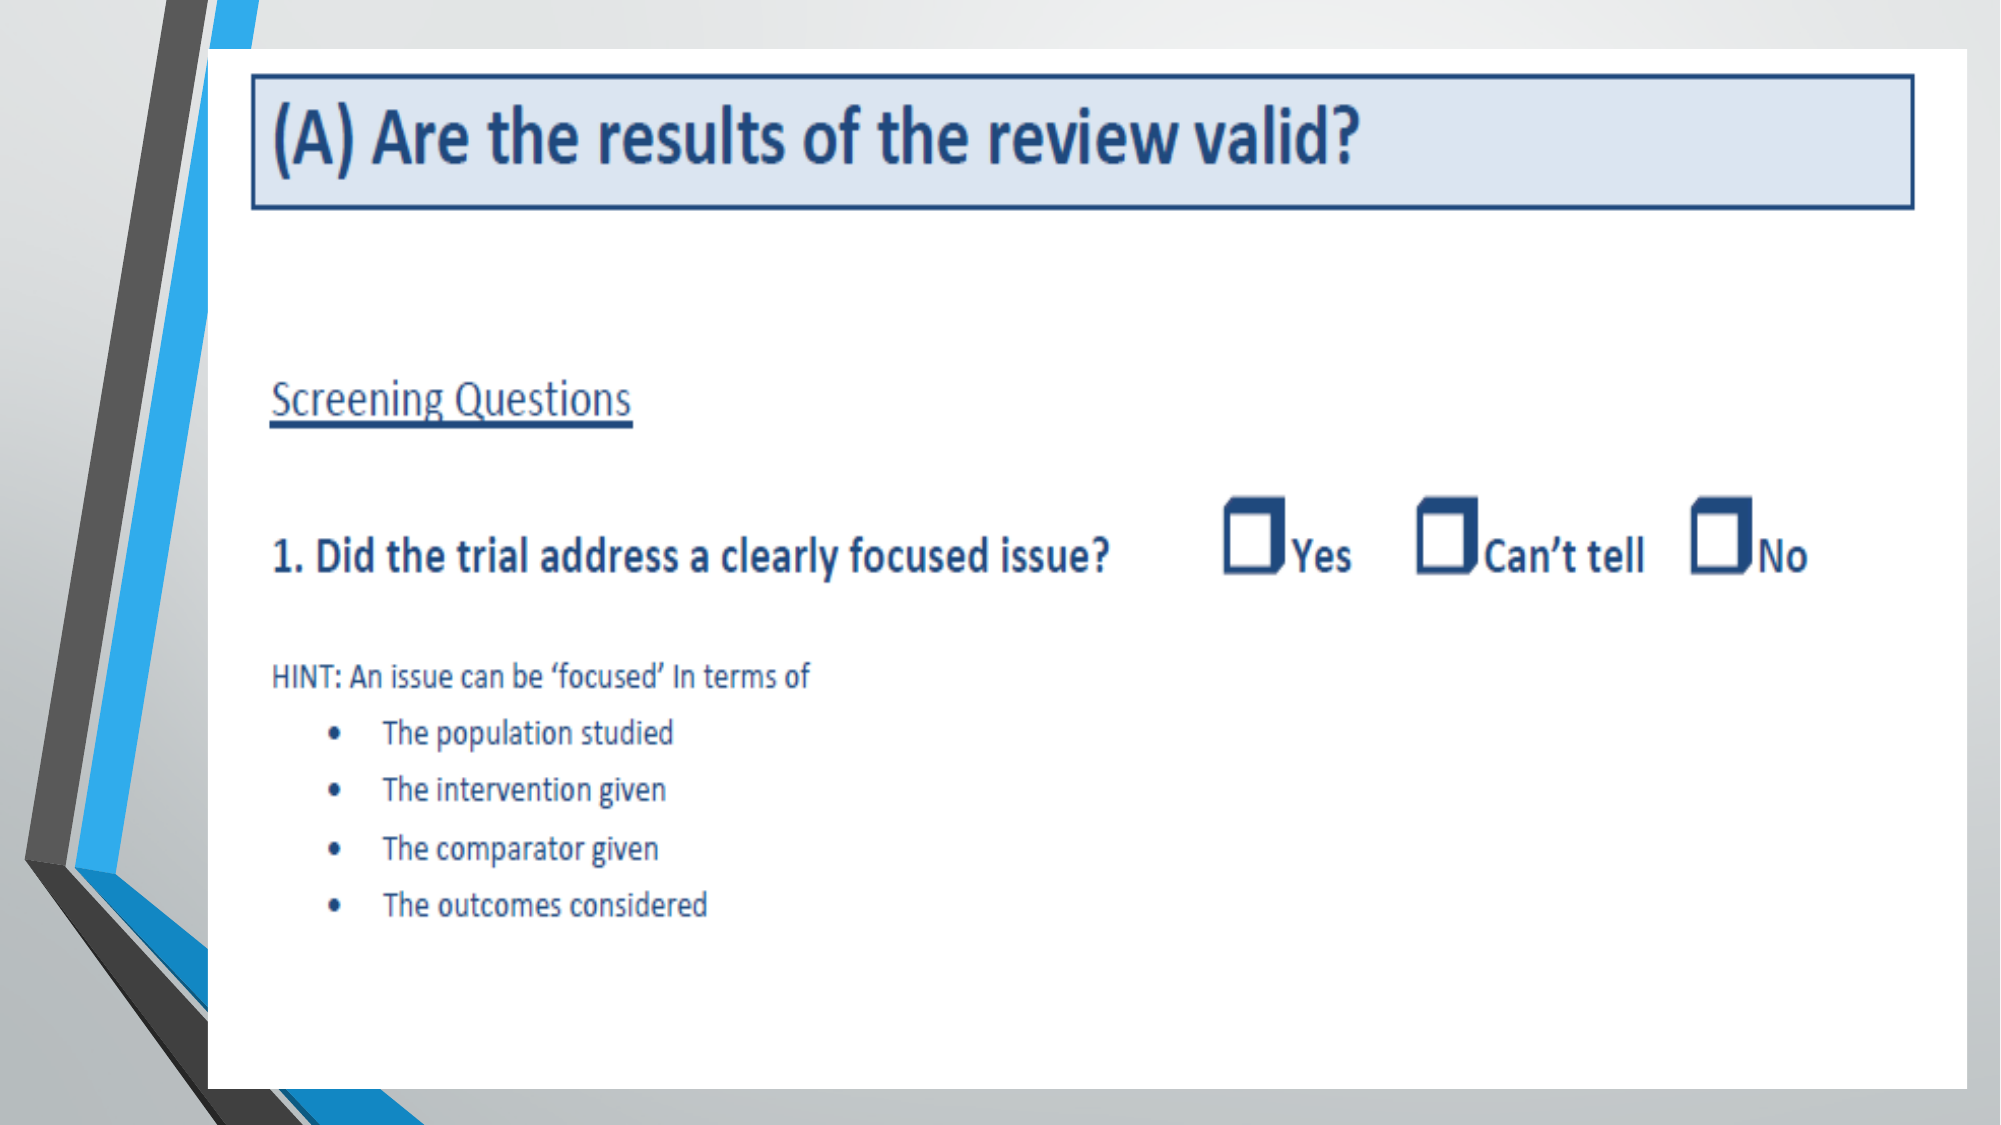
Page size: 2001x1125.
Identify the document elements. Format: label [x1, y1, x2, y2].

list [207, 49, 1968, 1089]
